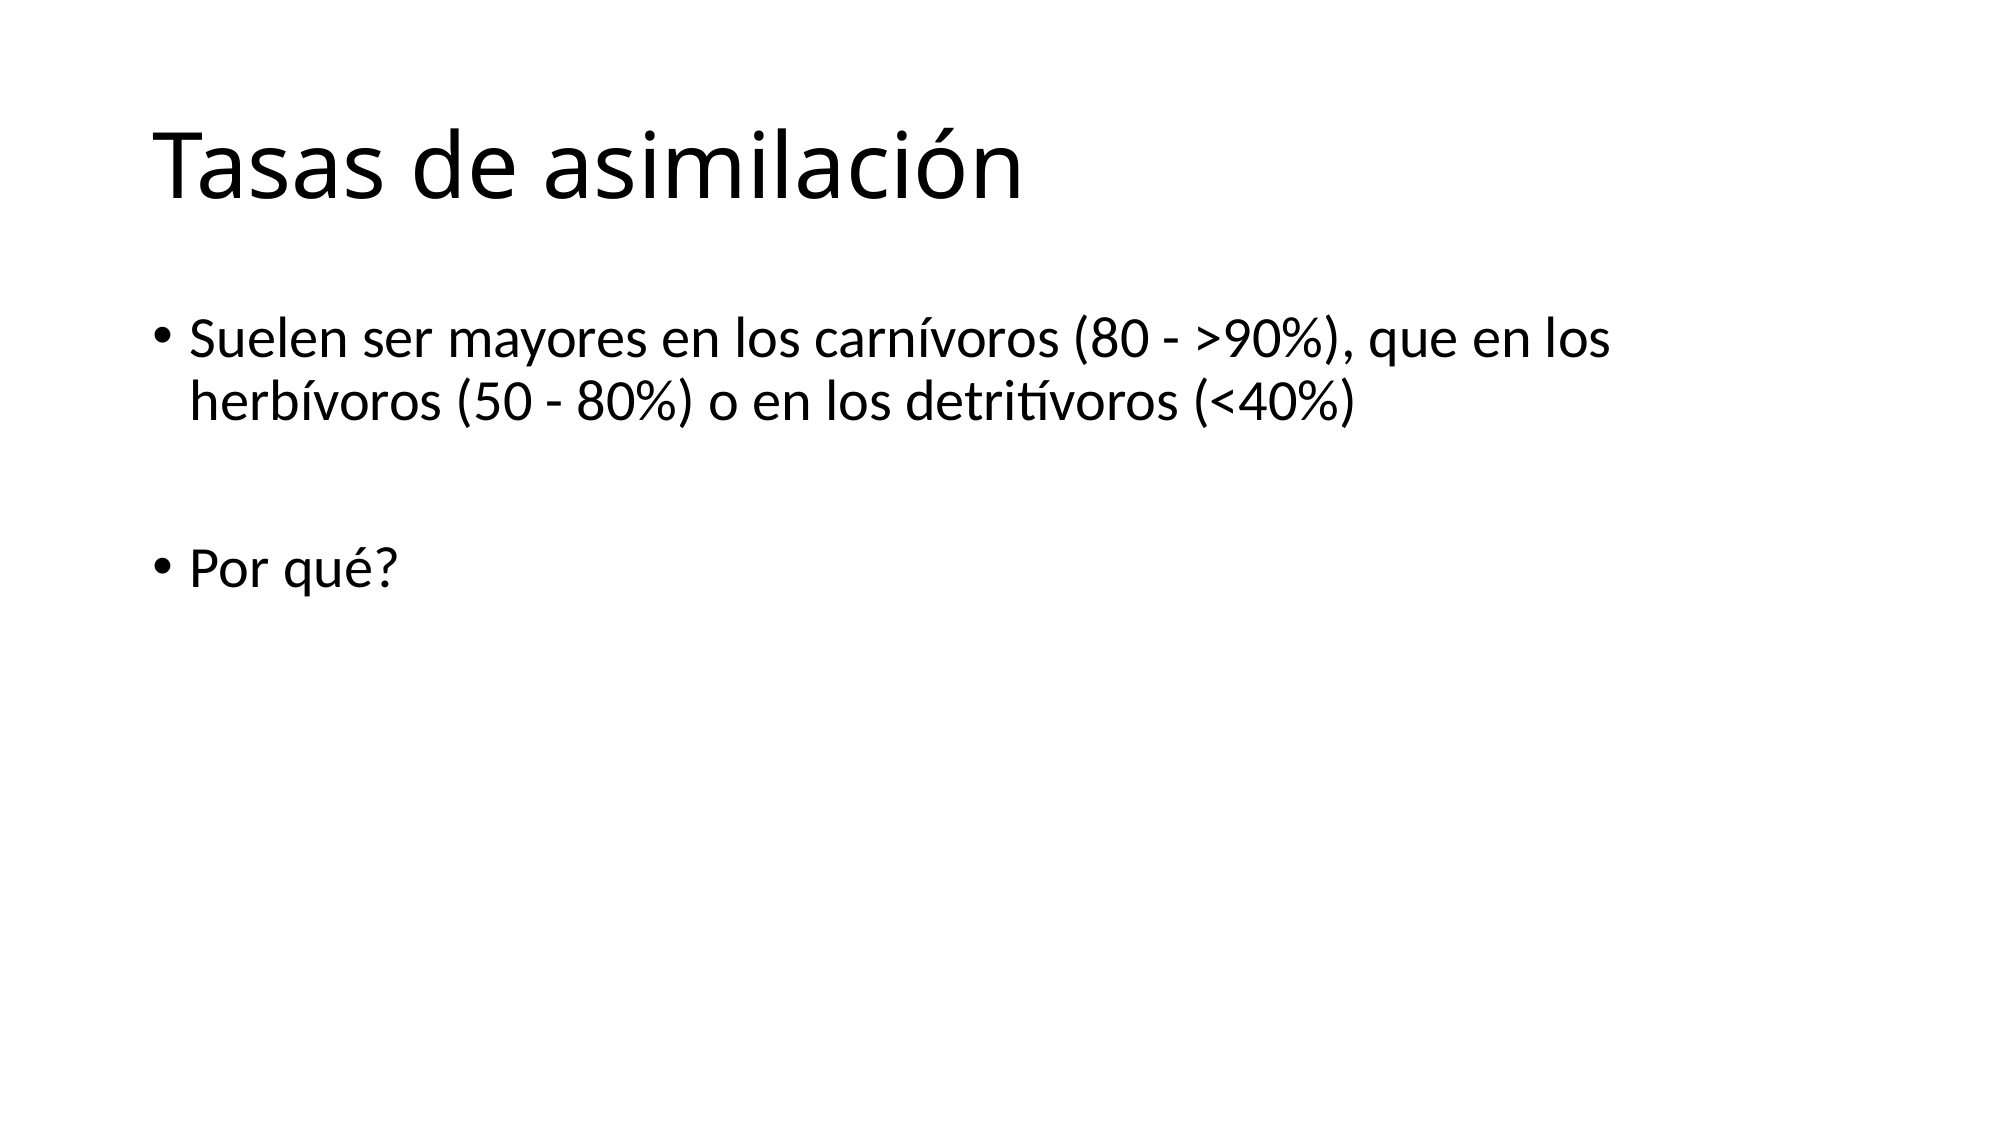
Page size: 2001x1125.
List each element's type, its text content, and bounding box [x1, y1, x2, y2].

list Suelen ser mayores en los carnívoros (80 - >90%), que en los herbívoros (50 - 80%) o en los detritívoros (<40%) Por qué? [137, 299, 1863, 1014]
title Tasas de asimilación [137, 59, 1863, 278]
